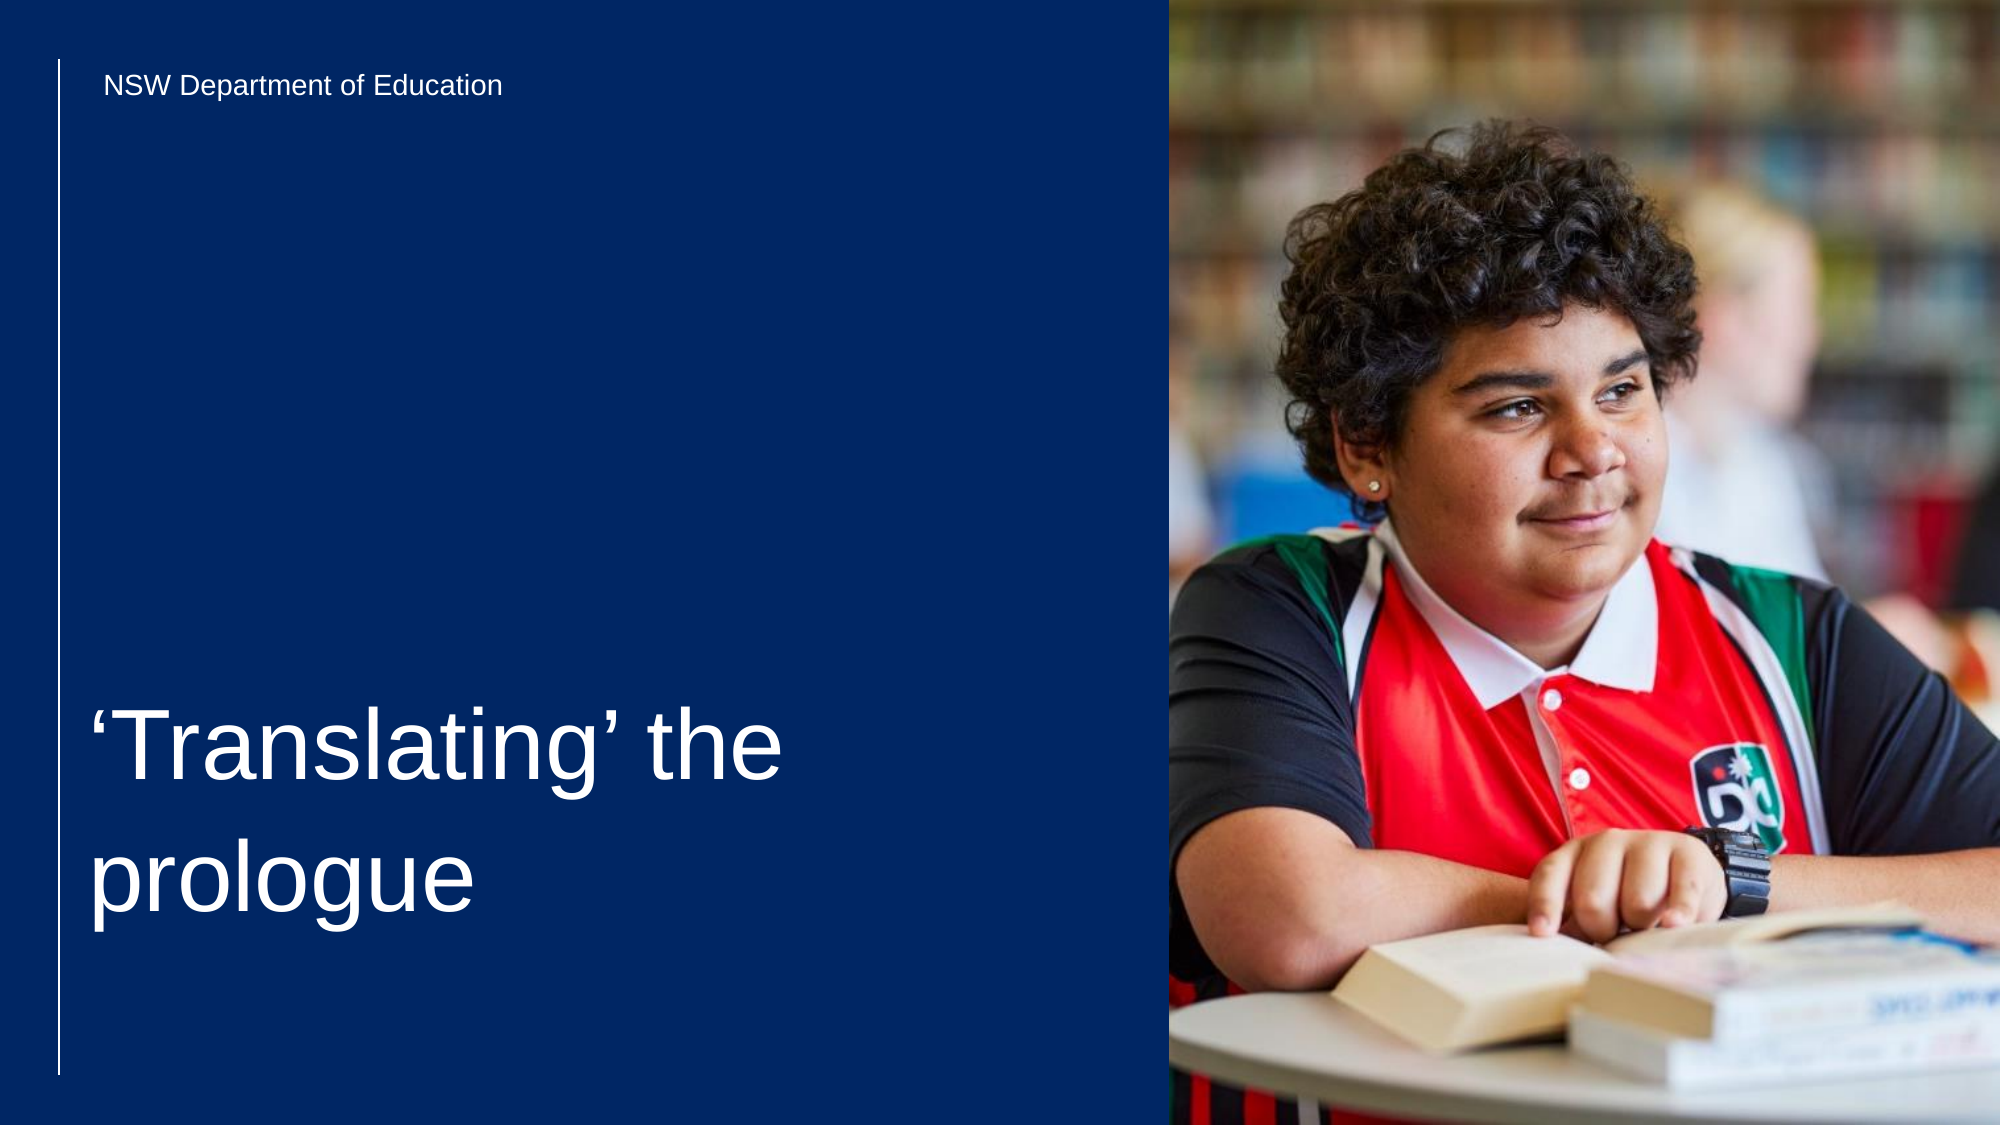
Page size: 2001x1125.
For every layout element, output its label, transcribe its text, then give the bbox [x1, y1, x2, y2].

picture [1169, 0, 2000, 1125]
title ‘Translating’ the prologue (1) [88, 667, 1071, 799]
text_box NSW Department of Education [88, 58, 827, 172]
